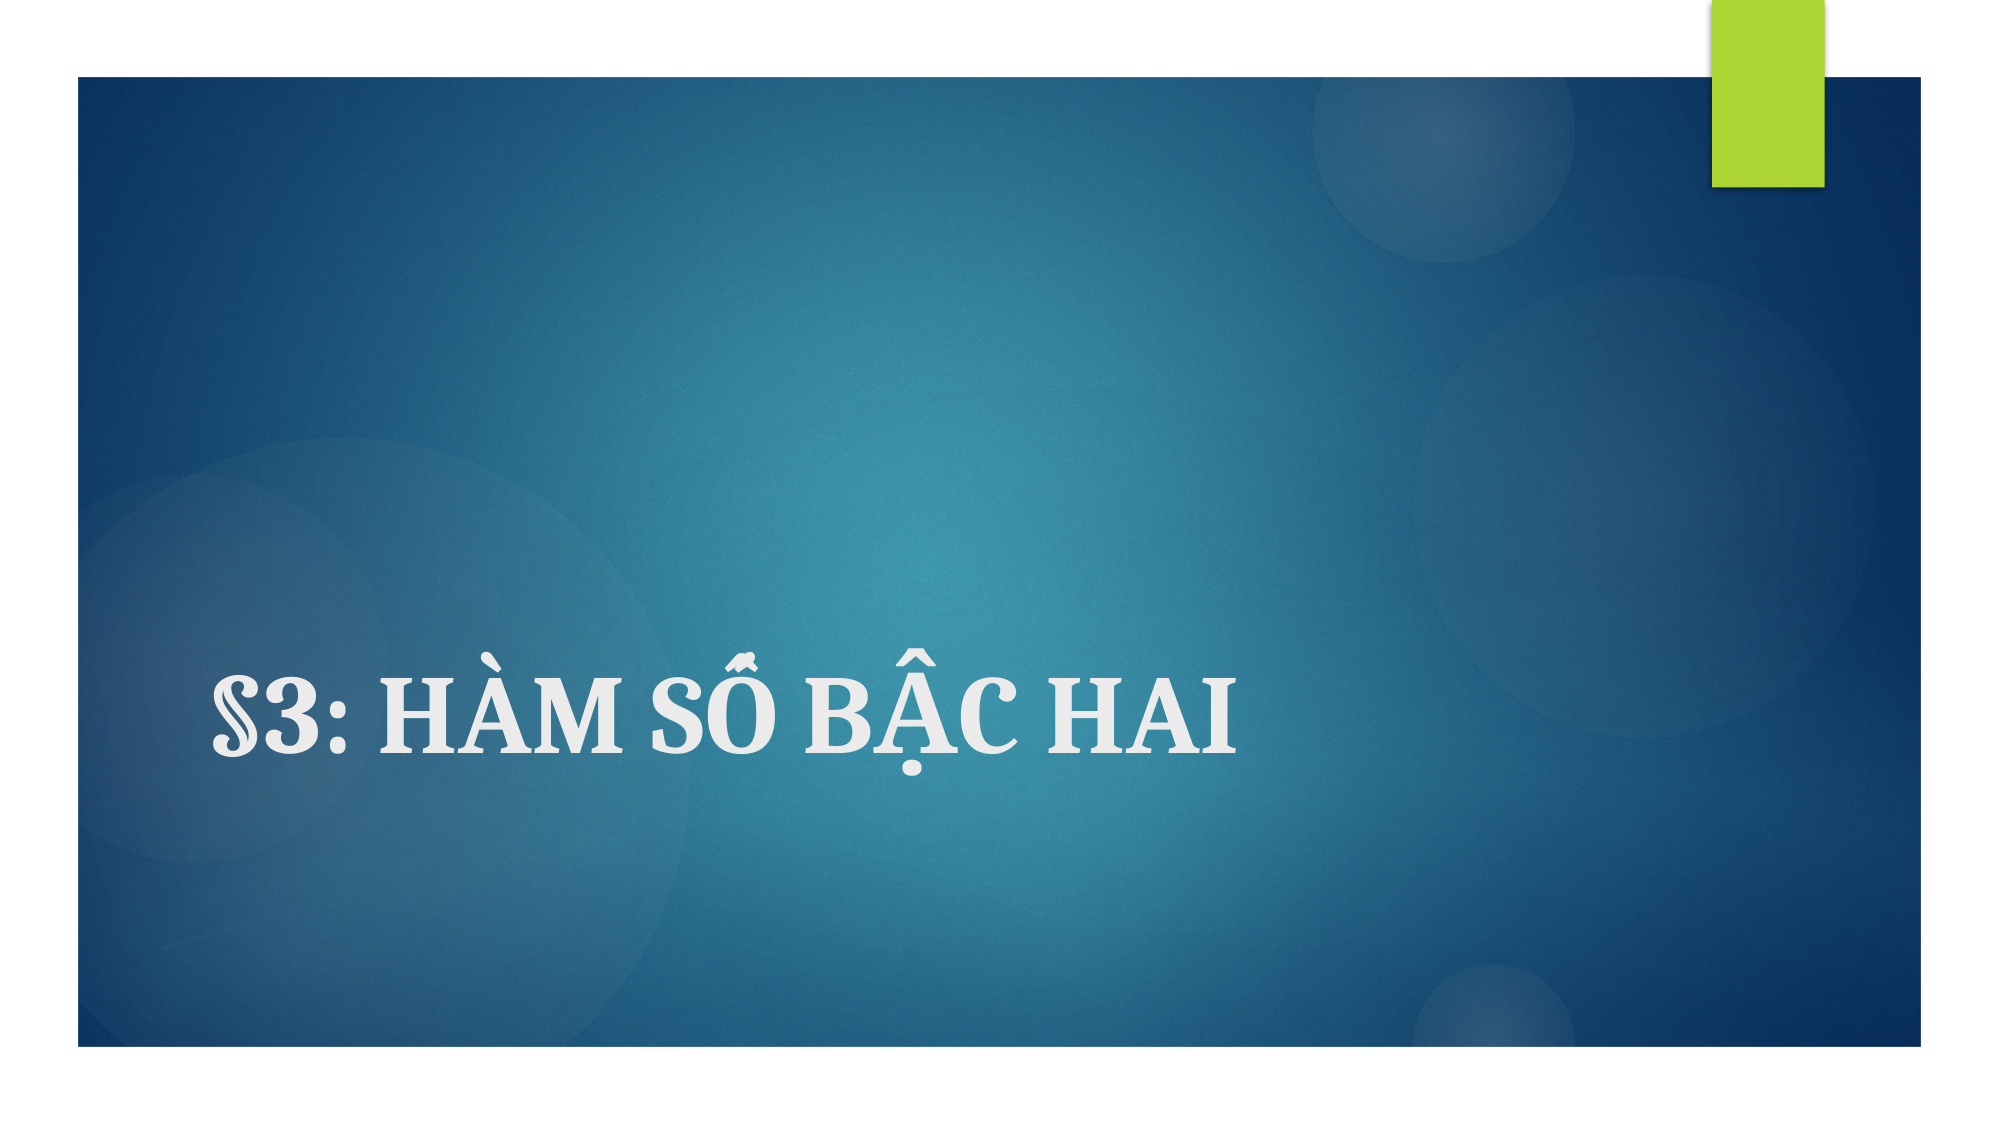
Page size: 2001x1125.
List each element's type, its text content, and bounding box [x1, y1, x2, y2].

title §3: HÀM SỐ BẬC HAI [189, 206, 1796, 784]
